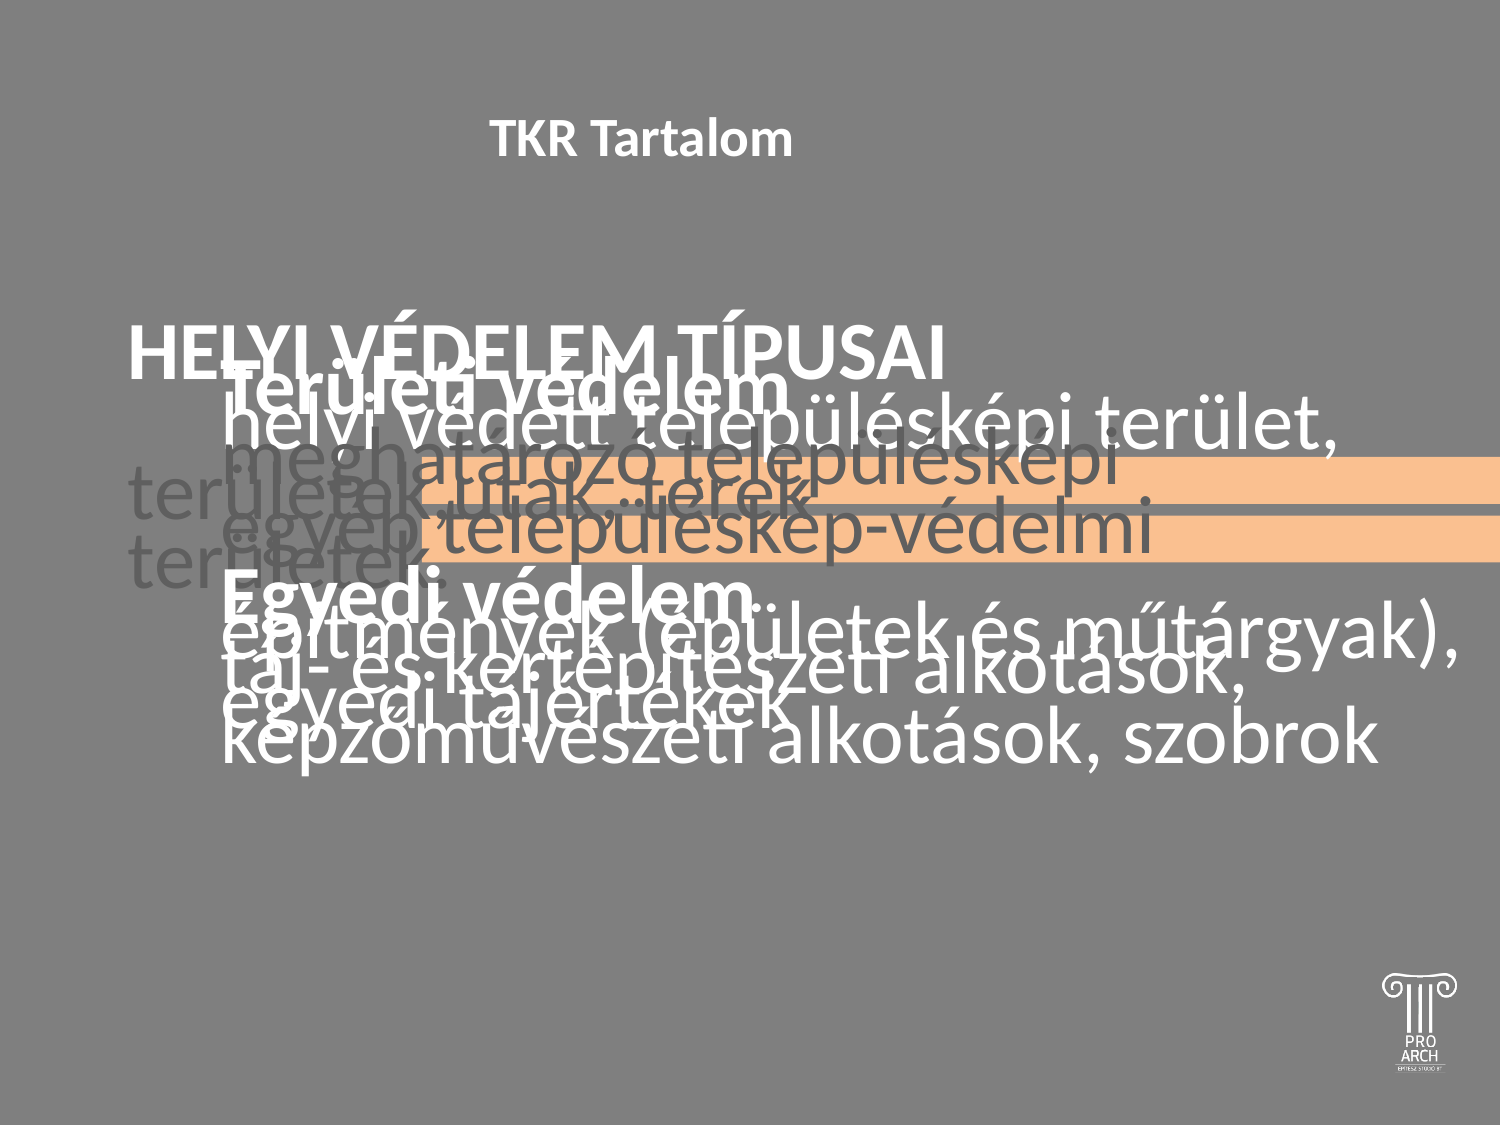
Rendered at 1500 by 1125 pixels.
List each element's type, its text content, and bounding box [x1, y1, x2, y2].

text_box HELYI VÉDELEM TÍPUSAI Területi védelem helyi védett településképi terület, meghatározó településképi területek,utak, terek egyéb településkép-védelmi területek. Egyedi védelem építmények (épületek és műtárgyak), táj- és kertépítészeti alkotások, egyedi tájértékek képzőművészeti alkotások, szobrok [112, 246, 1500, 868]
picture [1382, 973, 1457, 1074]
subtitle TKR Tartalom [0, 93, 1285, 176]
